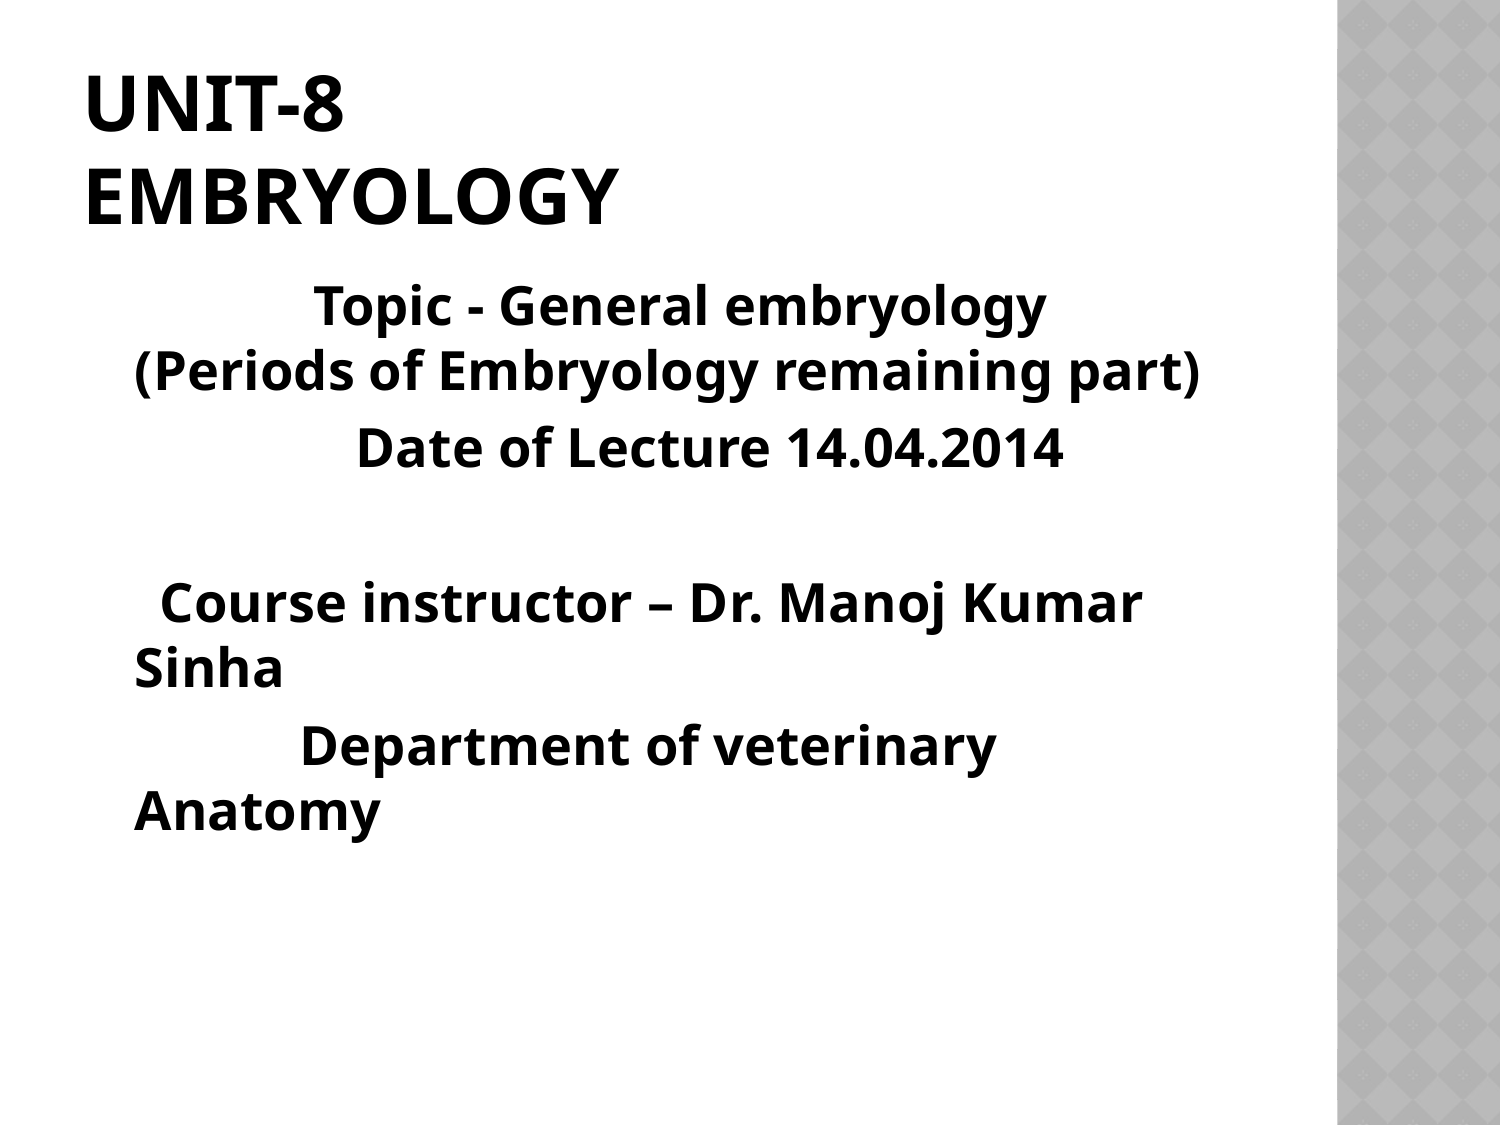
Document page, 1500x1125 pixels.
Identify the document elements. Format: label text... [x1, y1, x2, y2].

list Topic - General embryology (Periods of Embryology remaining part) Date of Lecture 14.04.2014 Course instructor – Dr. Manoj Kumar Sinha Department of veterinary Anatomy [75, 264, 1263, 1059]
title Unit-8 EMBRYOLOGY [75, 52, 1263, 240]
